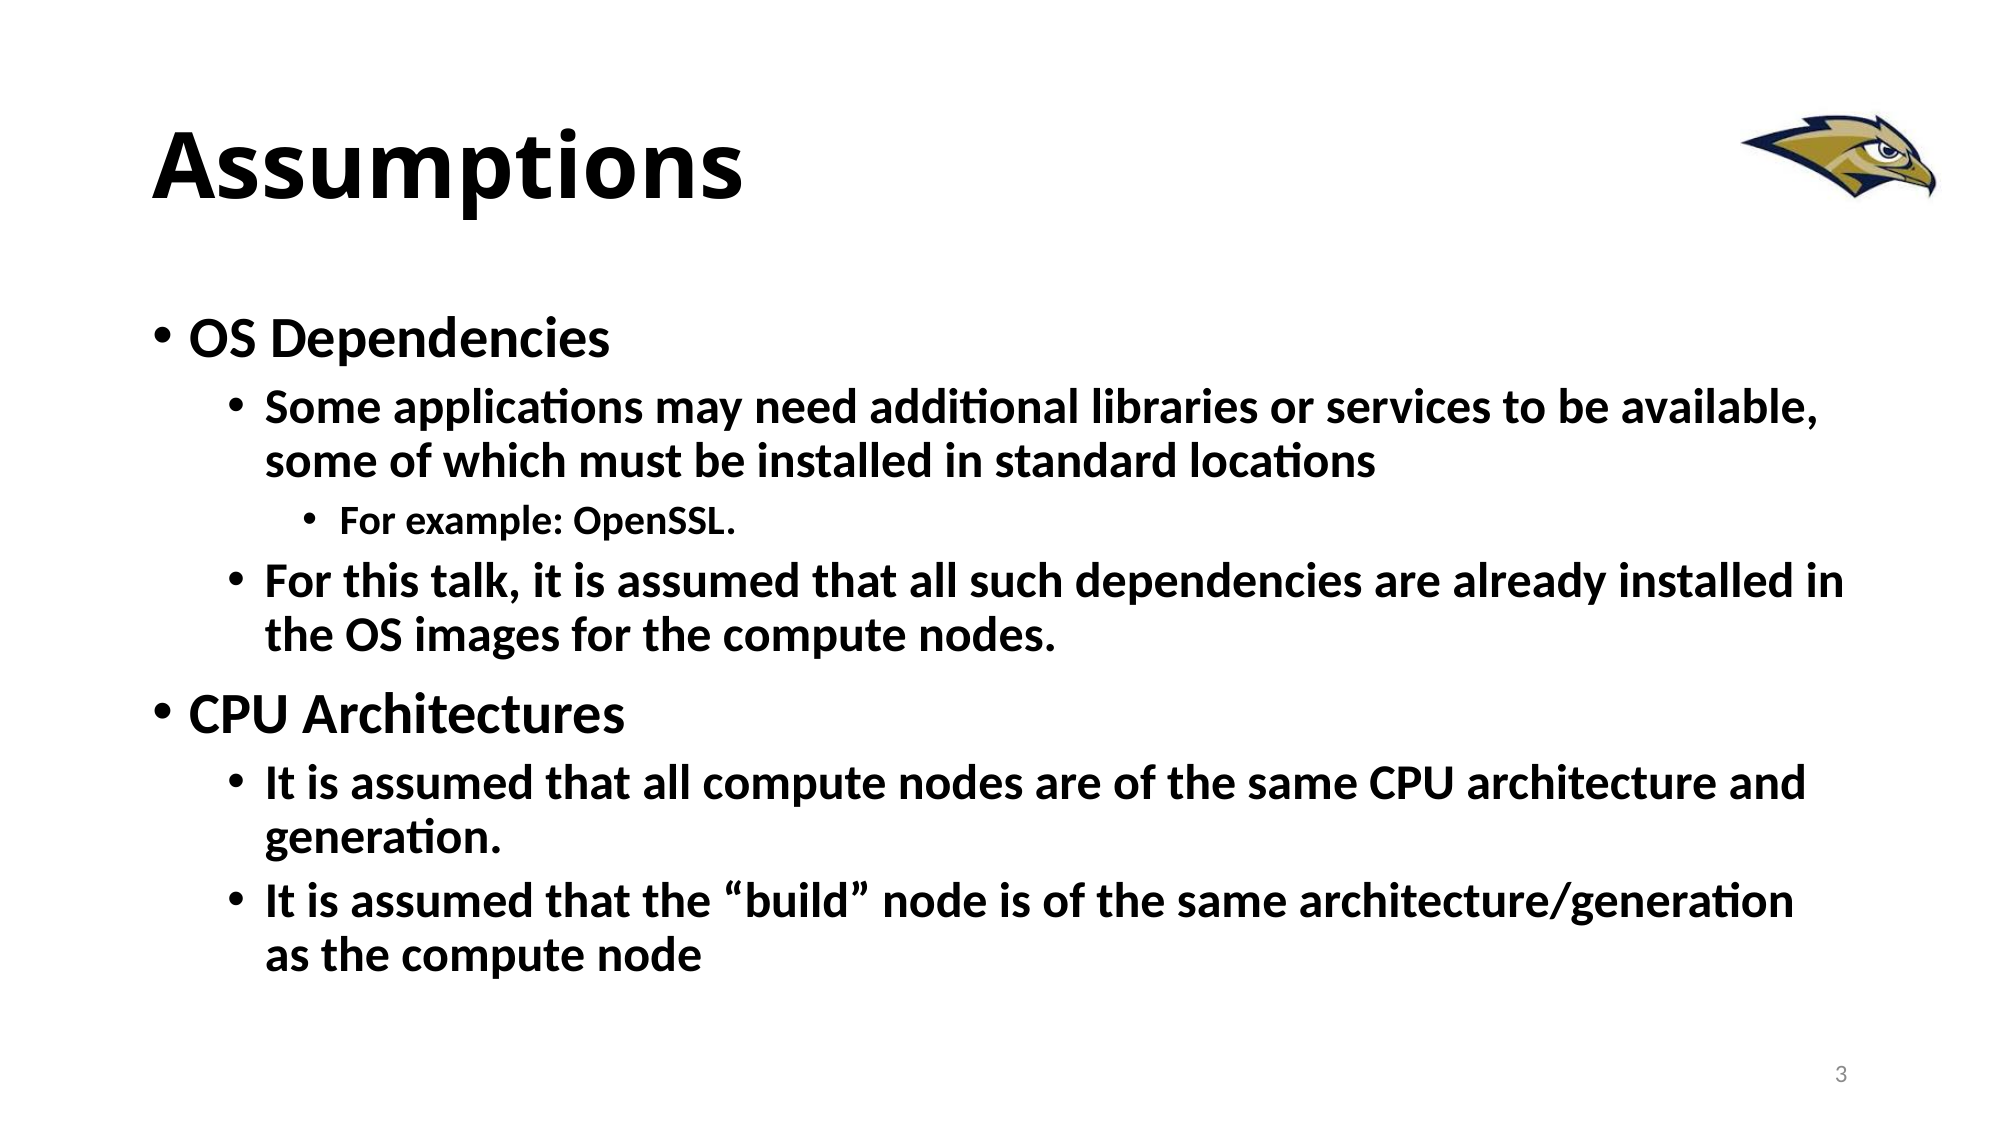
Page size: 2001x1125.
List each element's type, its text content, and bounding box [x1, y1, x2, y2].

title Assumptions [137, 59, 1863, 278]
picture [1863, 59, 1942, 261]
slide_number 3 [1412, 1042, 1863, 1103]
list OS Dependencies Some applications may need additional libraries or services to be available, some of which must be installed in standard locations For example: OpenSSL. For this talk, it is assumed that all such dependencies are already installed in the OS images for the compute nodes. CPU Architectures It is assumed that all compute nodes are of the same CPU architecture and generation. It is assumed that the “build” node is of the same architecture/generation as the compute node [137, 299, 1863, 1014]
